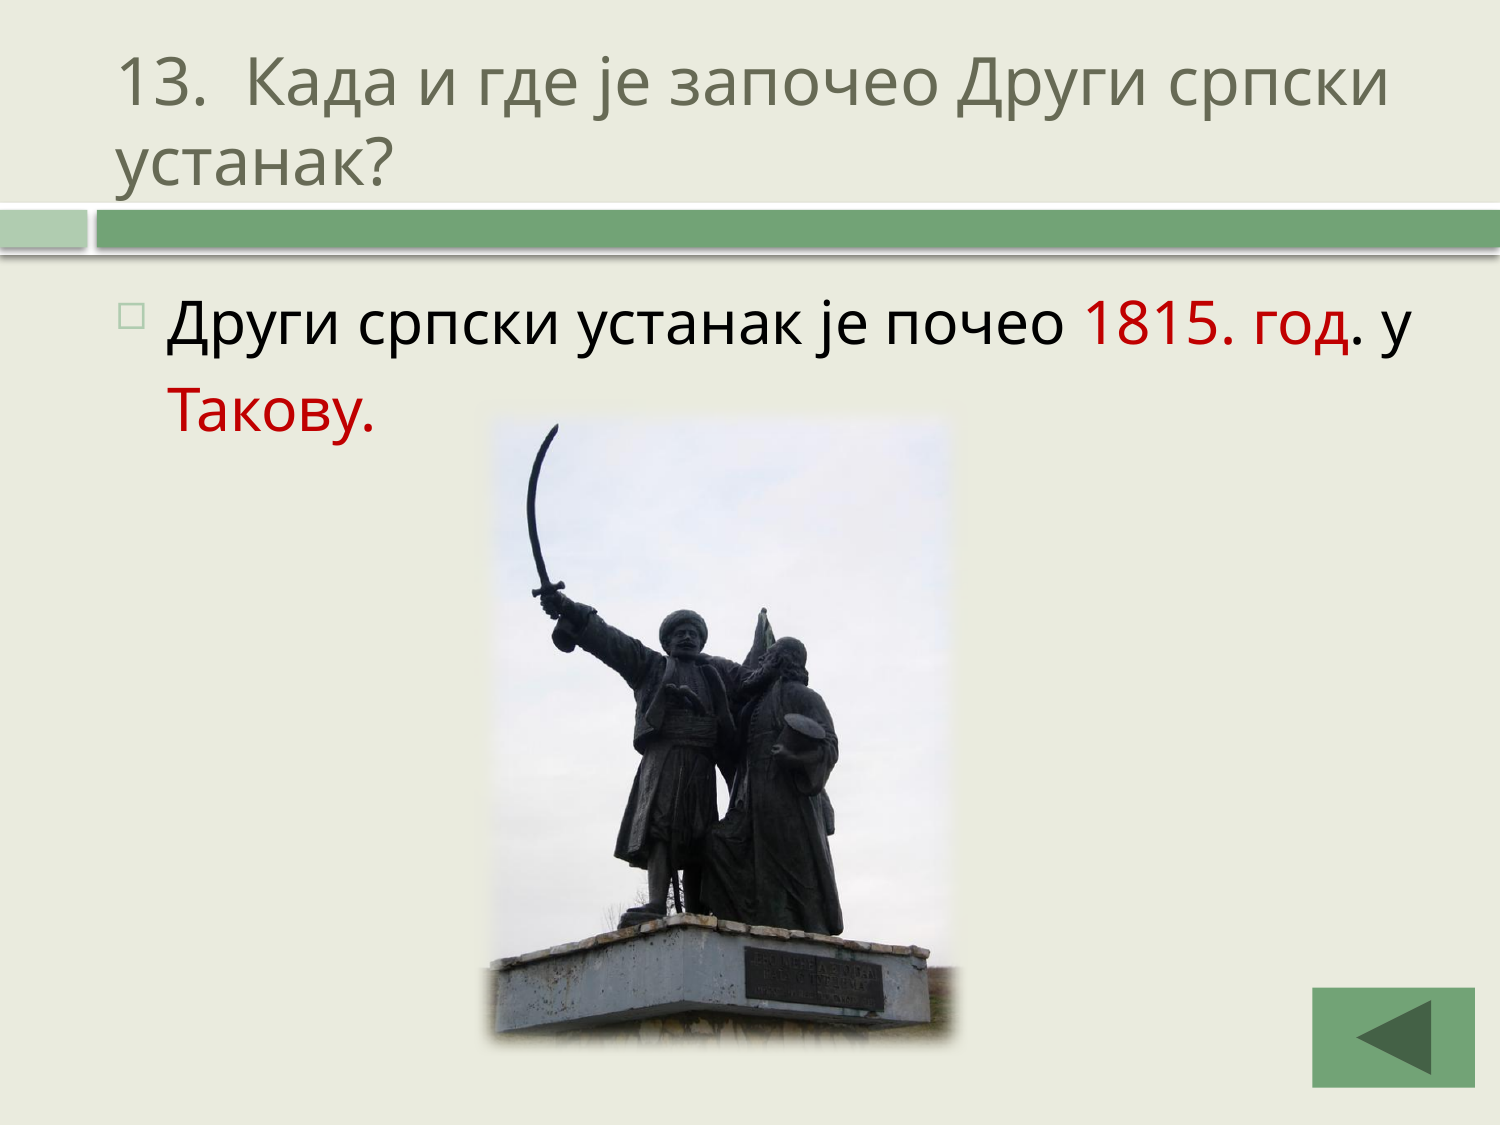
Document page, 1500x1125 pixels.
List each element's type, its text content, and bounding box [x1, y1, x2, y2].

title 13. Када и где је започео Други српски устанак? [100, 37, 1439, 201]
list Други српски устанак је почео 1815. год. у Такову. [100, 262, 1439, 1001]
text_box [1312, 987, 1475, 1088]
picture [474, 399, 968, 1057]
